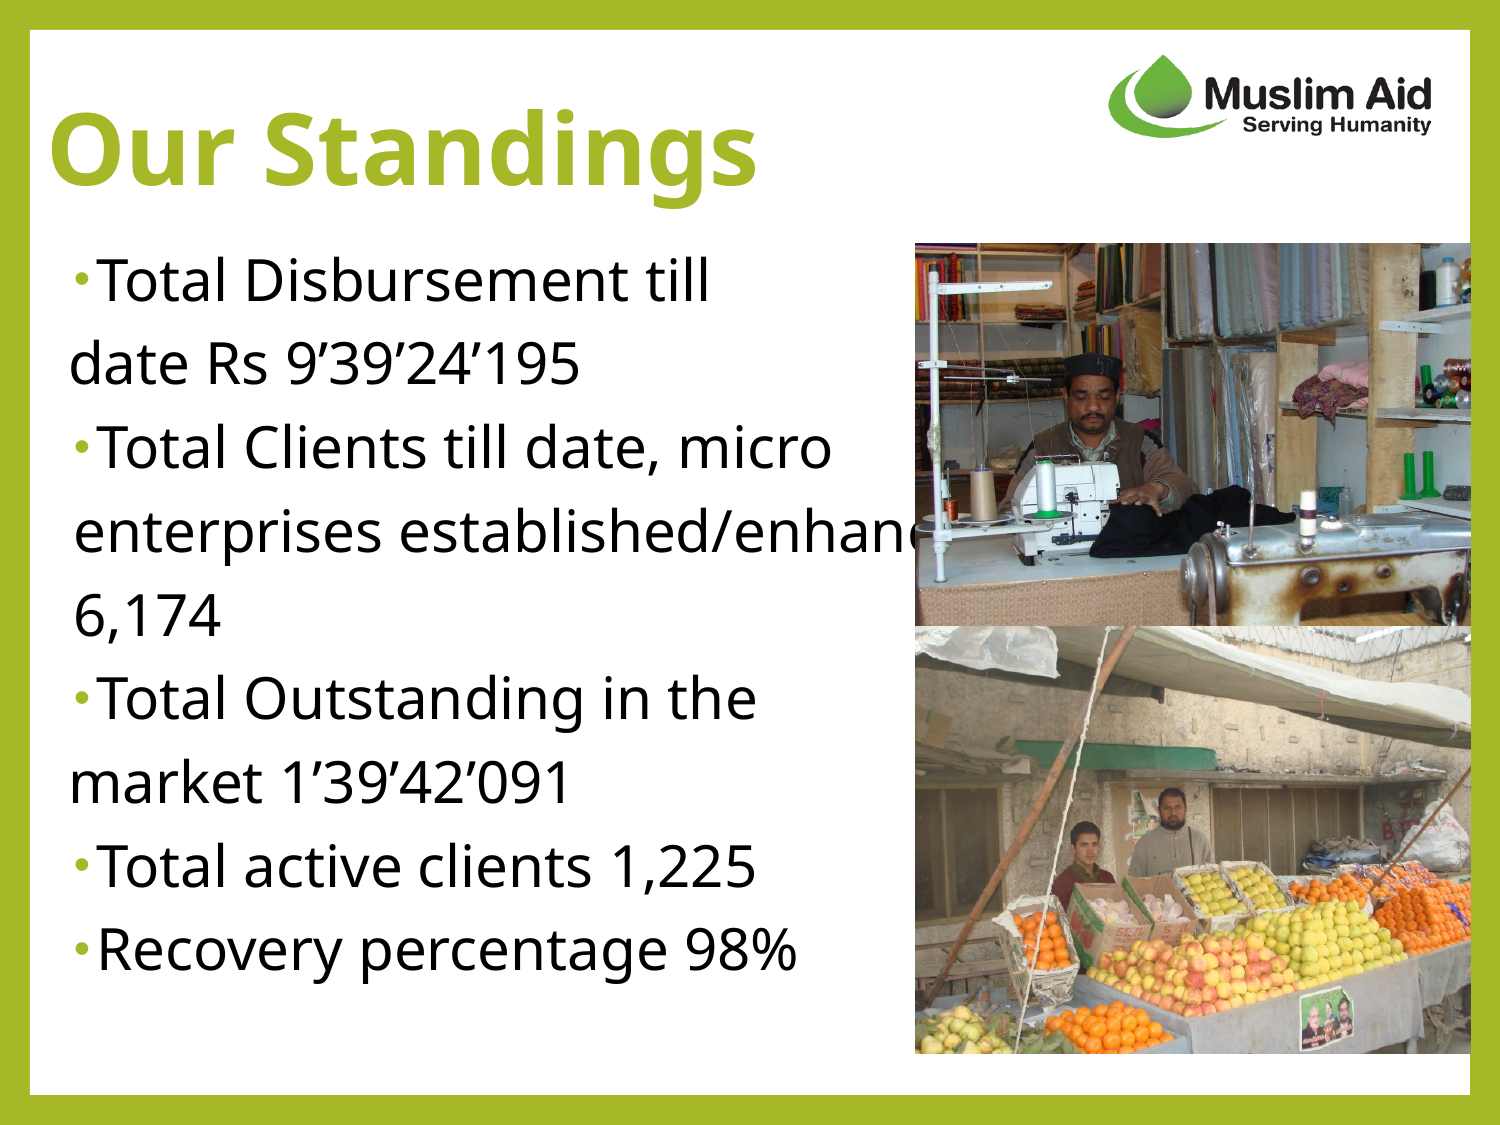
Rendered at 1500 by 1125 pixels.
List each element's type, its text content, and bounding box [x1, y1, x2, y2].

picture [1080, 42, 1459, 149]
list Total Disbursement till date Rs 9’39’24’195 Total Clients till date, micro enterprises established/enhanced 6,174 Total Outstanding in the market 1’39’42’091 Total active clients 1,225 Recovery percentage 98% [53, 243, 1350, 1083]
picture [915, 243, 1471, 1055]
text_box Our Standings [31, 77, 776, 213]
